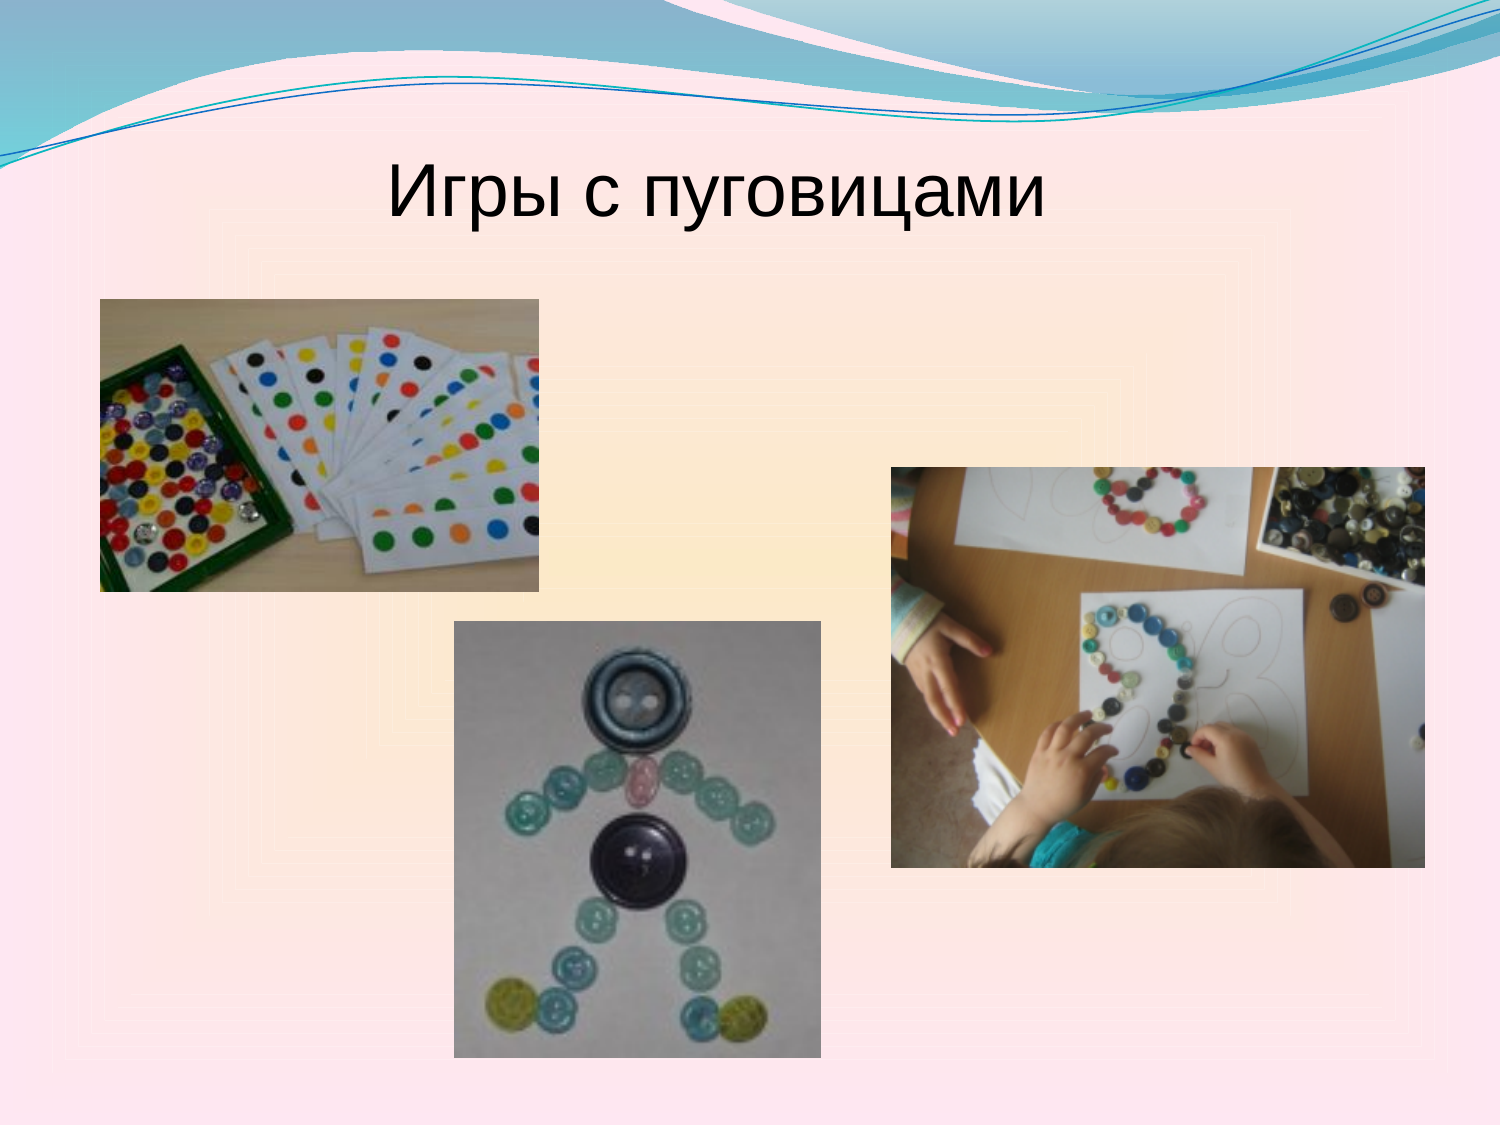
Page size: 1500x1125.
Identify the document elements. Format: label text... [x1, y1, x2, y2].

title Игры с пуговицами [75, 78, 1425, 232]
picture [454, 621, 822, 1058]
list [100, 299, 539, 592]
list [891, 467, 1426, 869]
